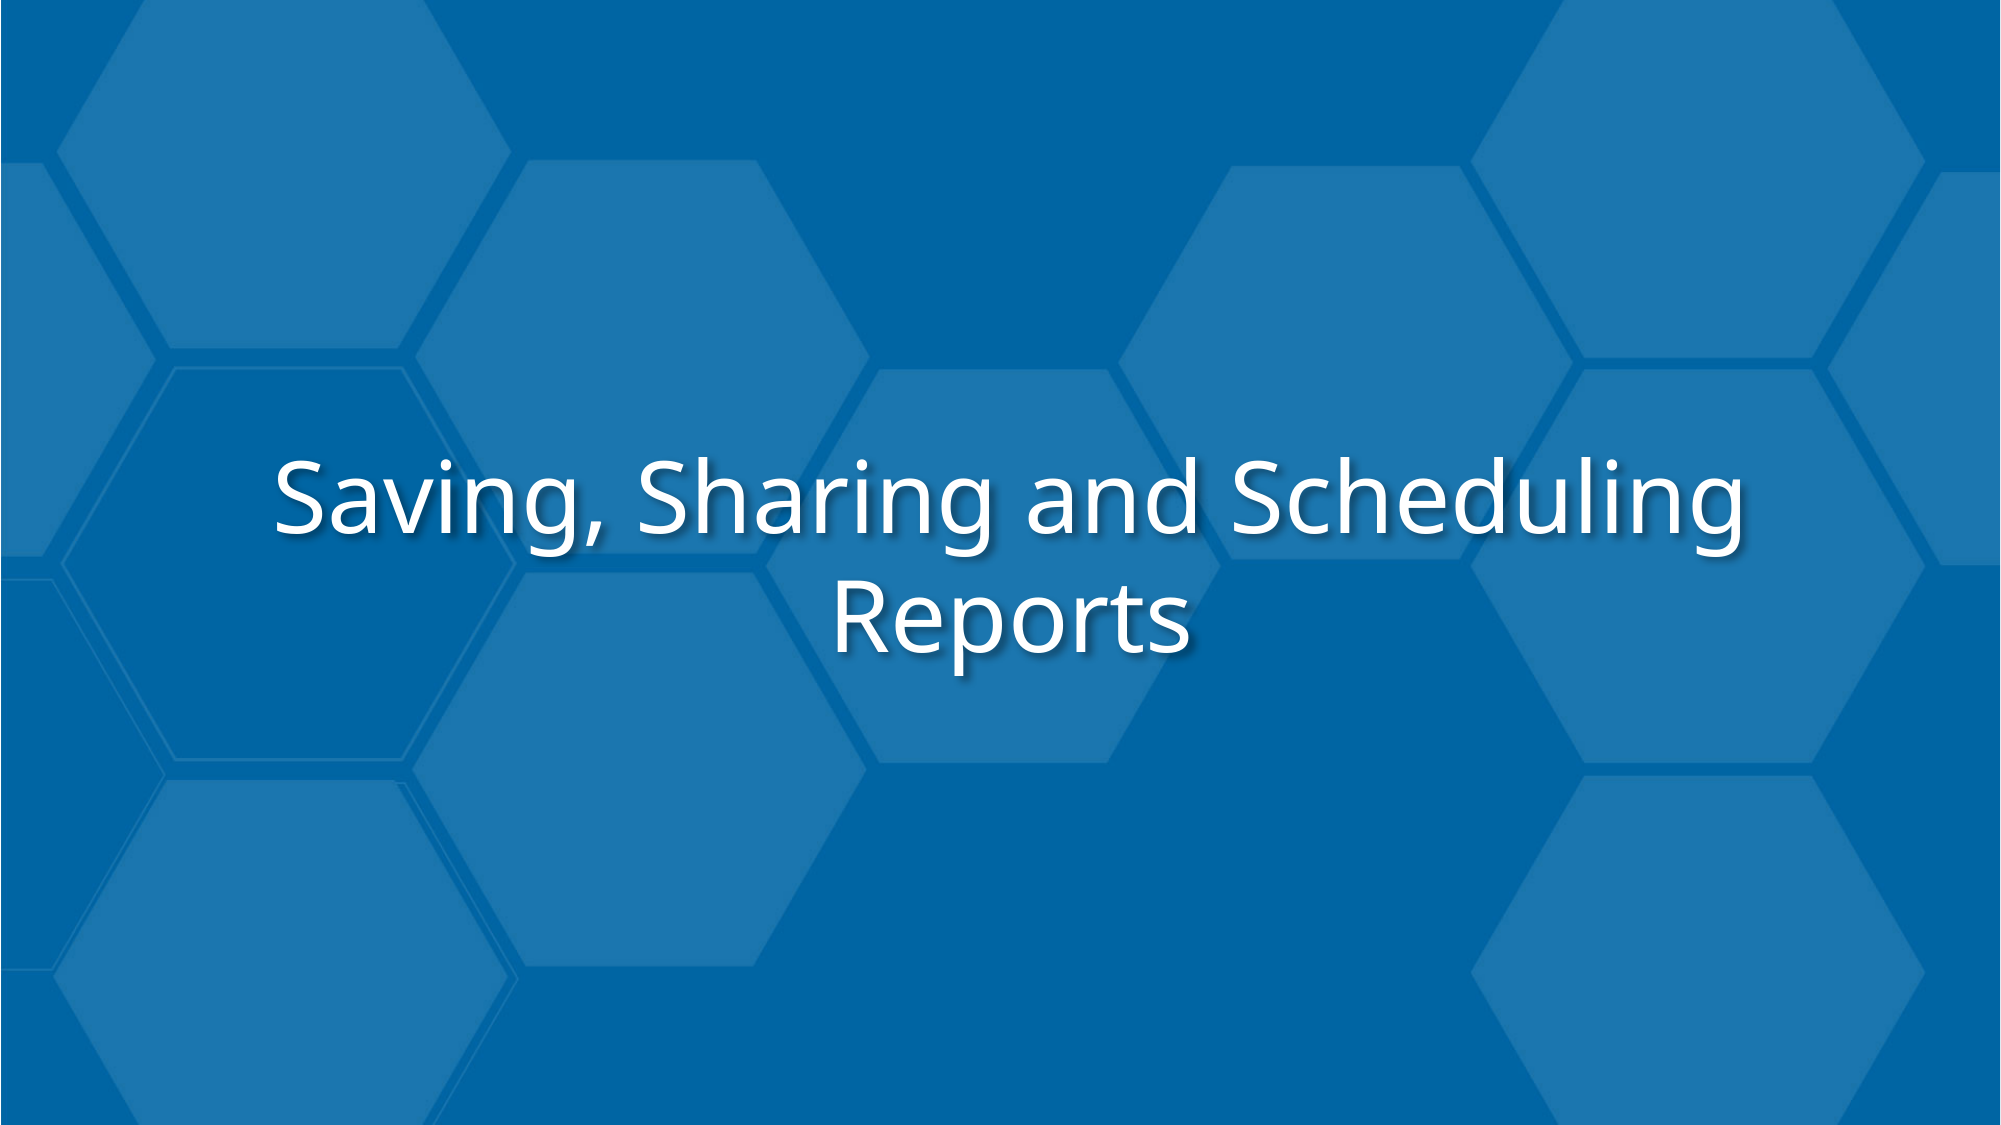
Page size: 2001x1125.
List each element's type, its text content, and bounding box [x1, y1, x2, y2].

title Saving, Sharing and Scheduling Reports [225, 425, 1797, 700]
picture [0, 0, 2001, 1125]
